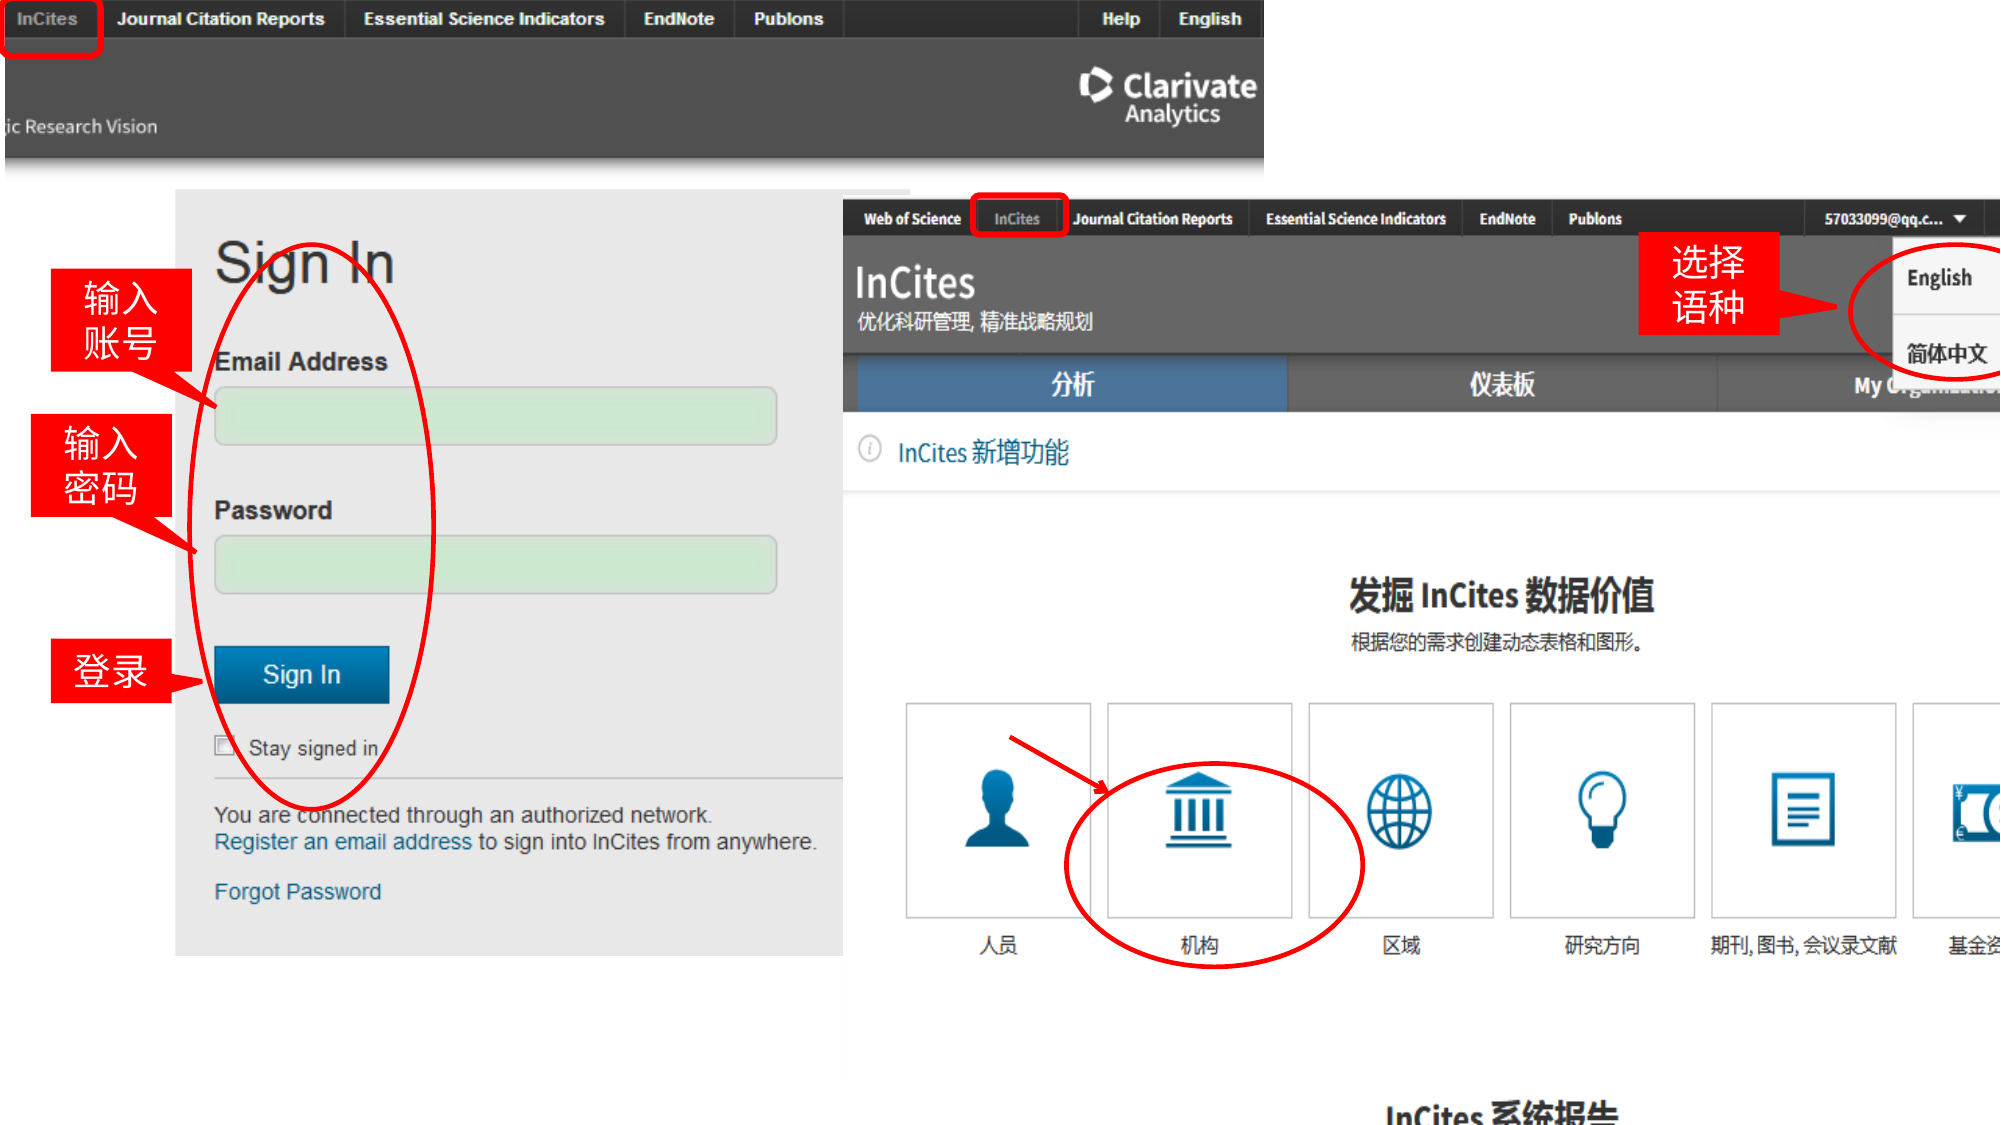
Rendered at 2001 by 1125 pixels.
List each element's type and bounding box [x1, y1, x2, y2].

picture [5, 0, 2000, 1125]
text_box [1009, 736, 1110, 794]
text_box [0, 0, 5, 55]
picture [1989, 794, 2000, 833]
